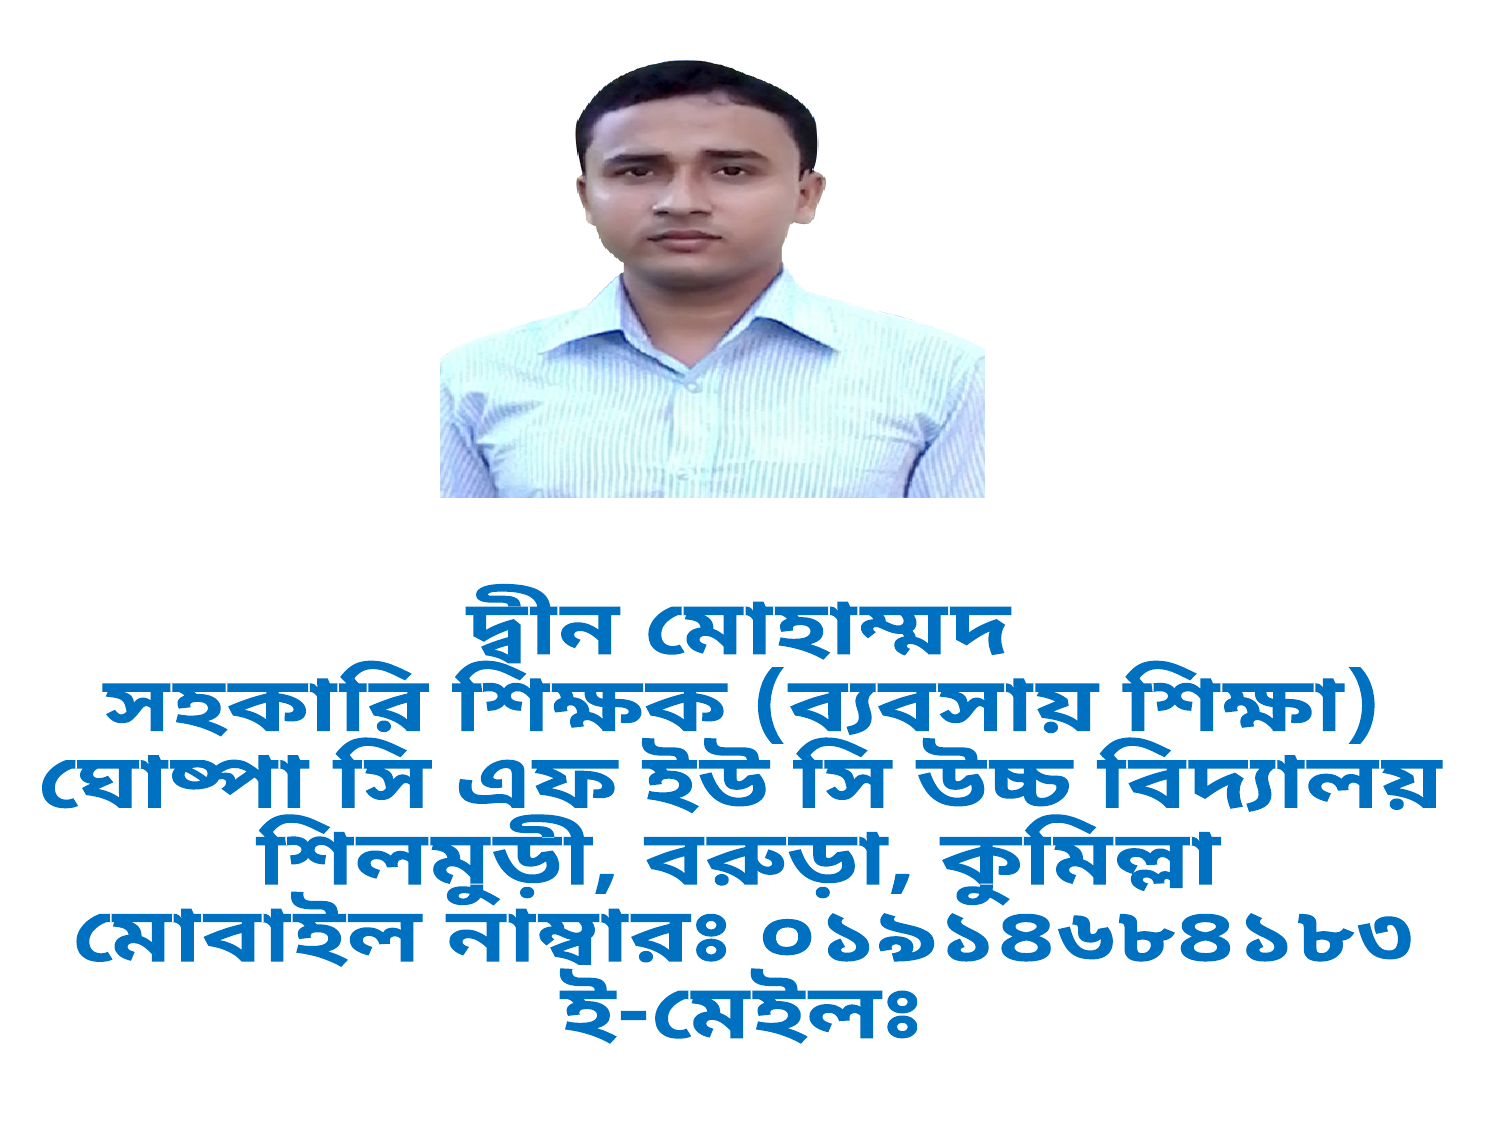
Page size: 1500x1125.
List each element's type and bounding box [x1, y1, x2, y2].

text_box [435, 48, 989, 502]
